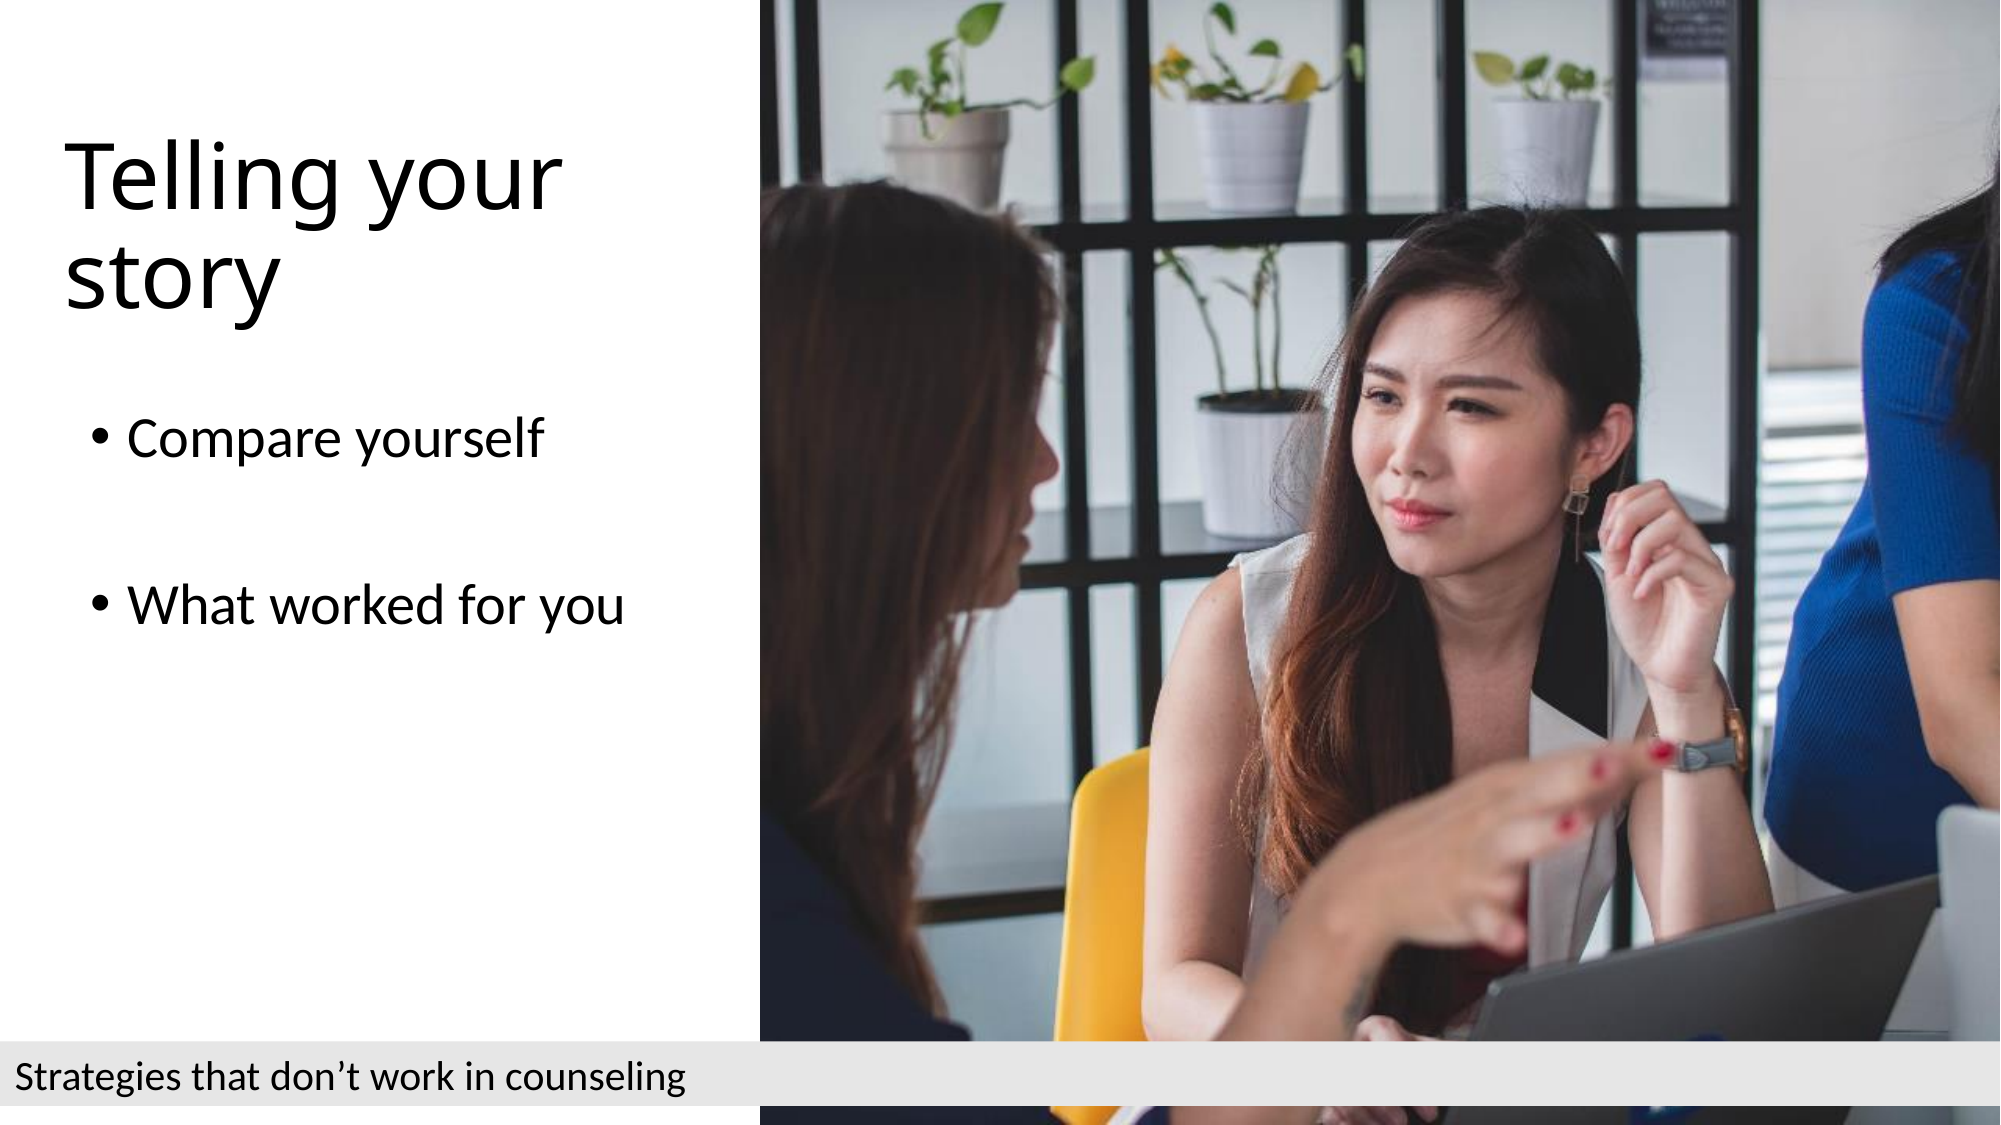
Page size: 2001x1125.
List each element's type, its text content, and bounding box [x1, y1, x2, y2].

title Telling your story [49, 80, 706, 379]
text_box Strategies that don’t work in counseling [0, 1041, 760, 1106]
picture [760, 0, 2000, 1125]
list Compare yourself What worked for you [75, 399, 732, 1041]
